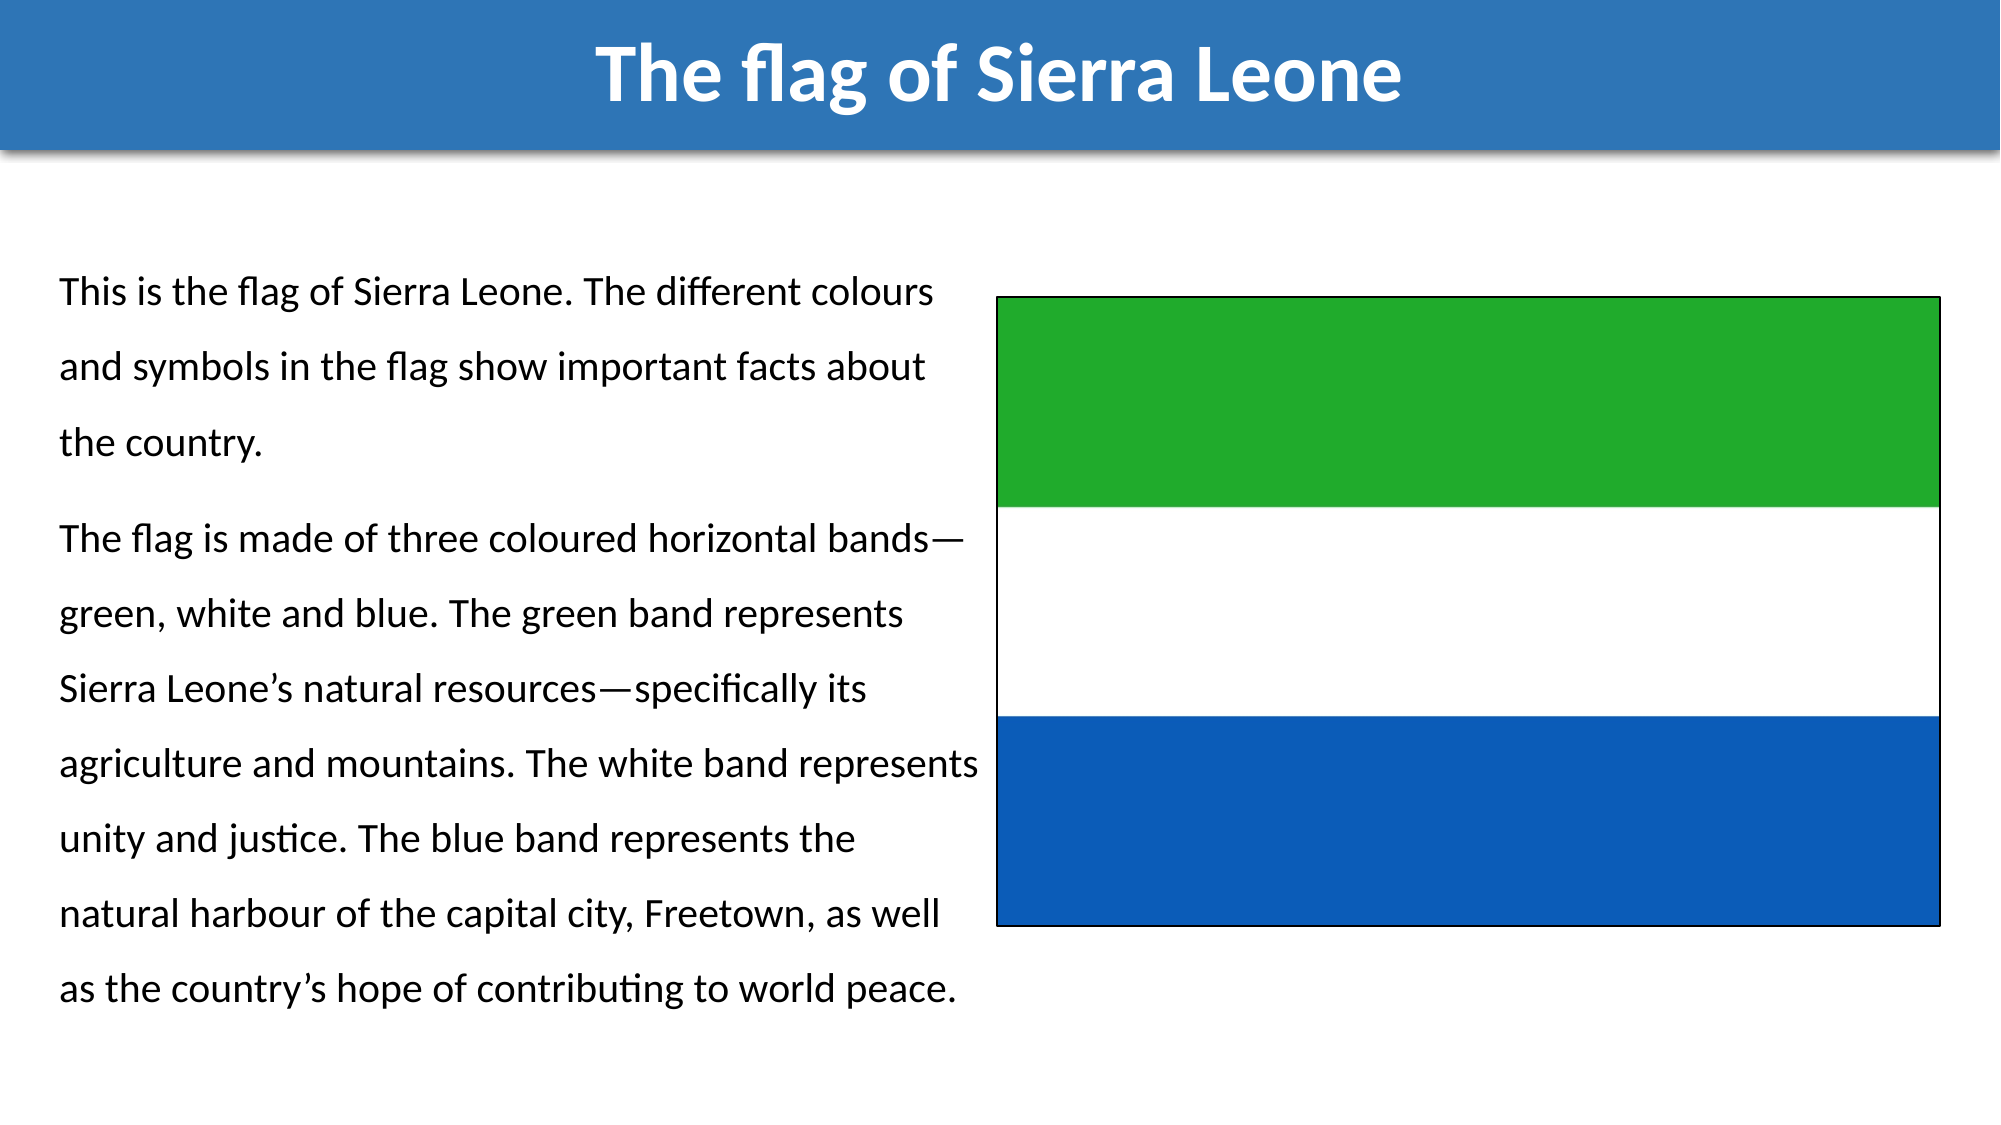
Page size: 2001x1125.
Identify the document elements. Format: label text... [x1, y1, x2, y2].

picture [998, 297, 1940, 925]
text_box The flag of Sierra Leone [0, 0, 2000, 150]
list This is the flag of Sierra Leone. The different colours and symbols in the flag show important facts about the country. The flag is made of three coloured horizontal bands—green, white and blue. The green band represents Sierra Leone’s natural resources—specifically its agriculture and mountains. The white band represents unity and justice. The blue band represents the natural harbour of the capital city, Freetown, as well as the country’s hope of contributing to world peace. [44, 163, 999, 1100]
